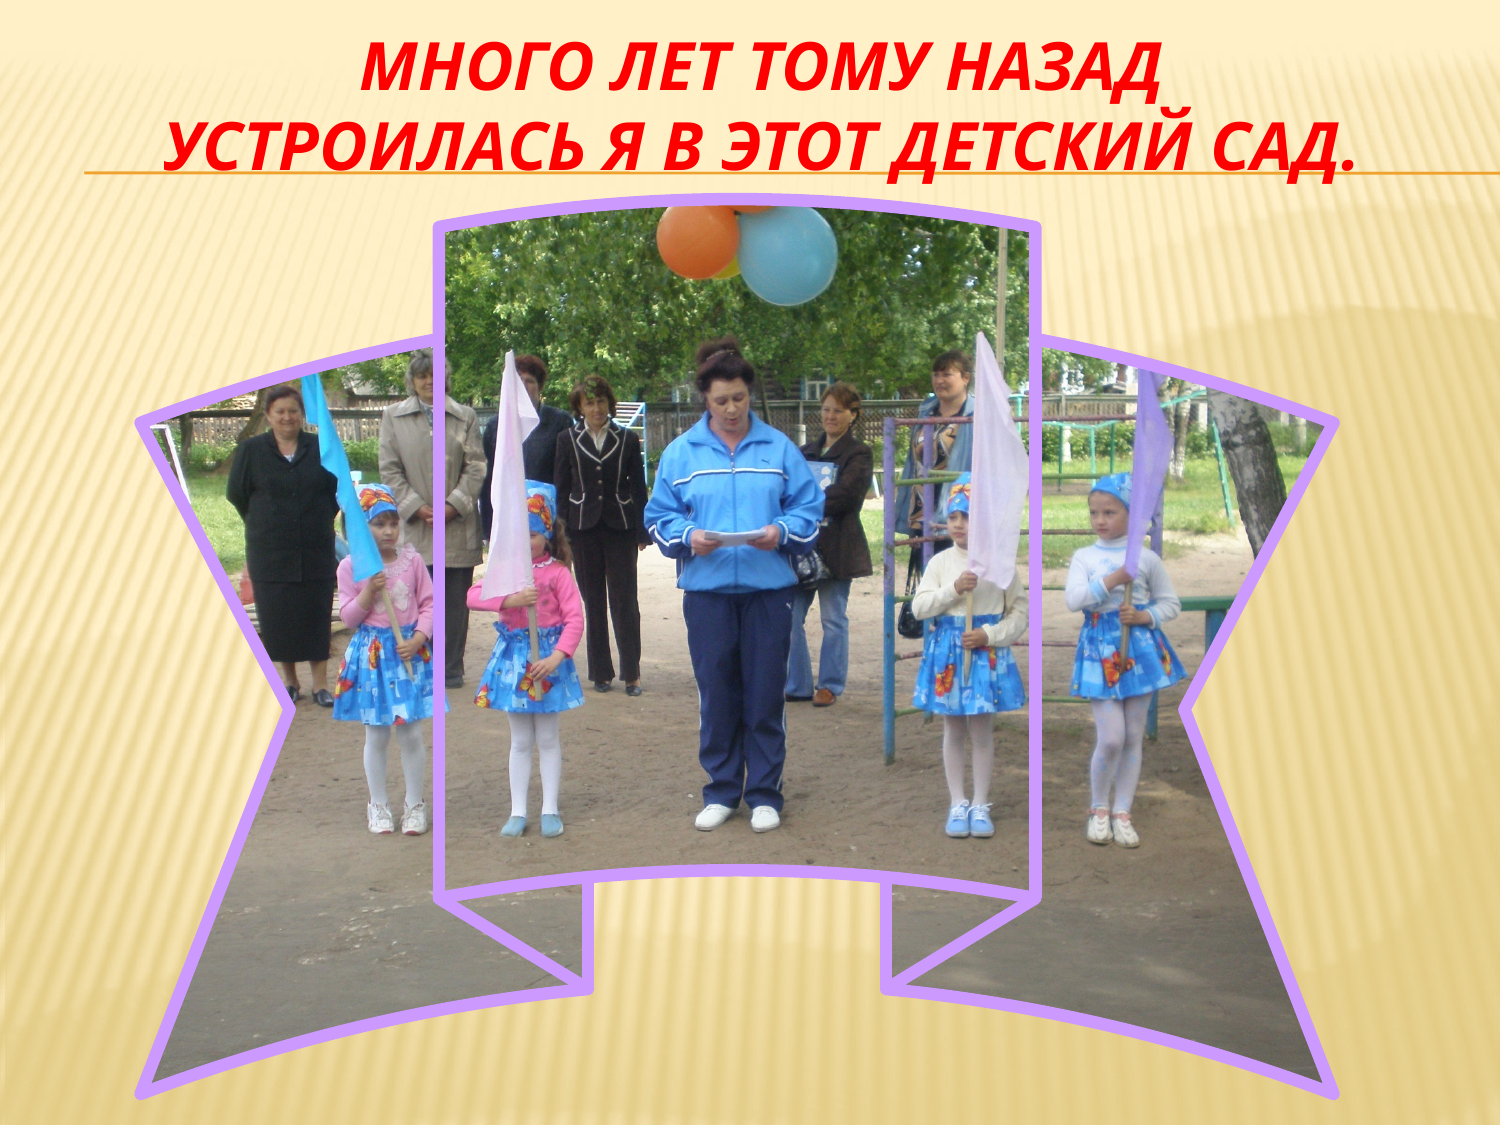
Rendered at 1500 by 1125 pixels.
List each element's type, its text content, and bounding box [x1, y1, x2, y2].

title Много лет тому назад Устроилась я в этот детский сад. [50, 75, 1475, 213]
picture [140, 198, 1334, 1095]
